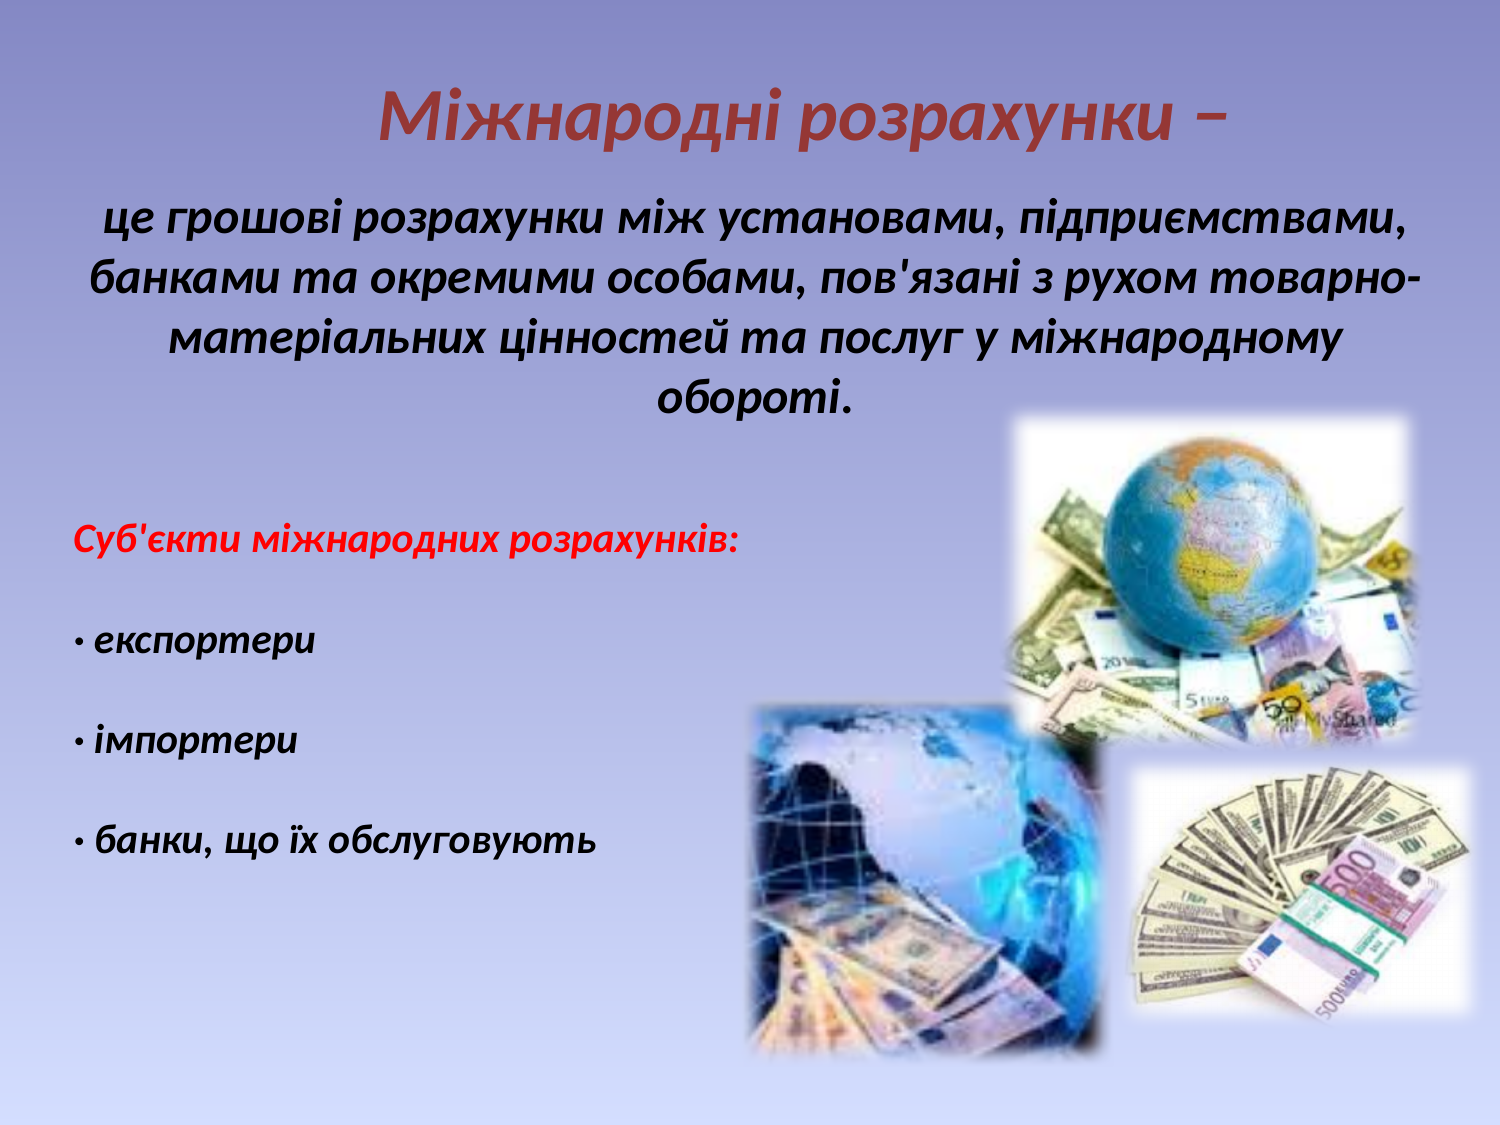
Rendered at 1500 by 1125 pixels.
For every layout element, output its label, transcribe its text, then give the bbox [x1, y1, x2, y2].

picture [737, 398, 1489, 1067]
text_box Міжнародні розрахунки − [363, 58, 1246, 164]
text_box Суб'єкти міжнародних розрахунків: · експортери · імпортери · банки, що їх обслуговують [58, 503, 809, 869]
text_box це грошові розрахунки між установами, підприємствами, банками та окремими особами, пов'язані з рухом товарно-матеріальних цінностей та послуг у міжнародному обороті. [58, 175, 1453, 431]
